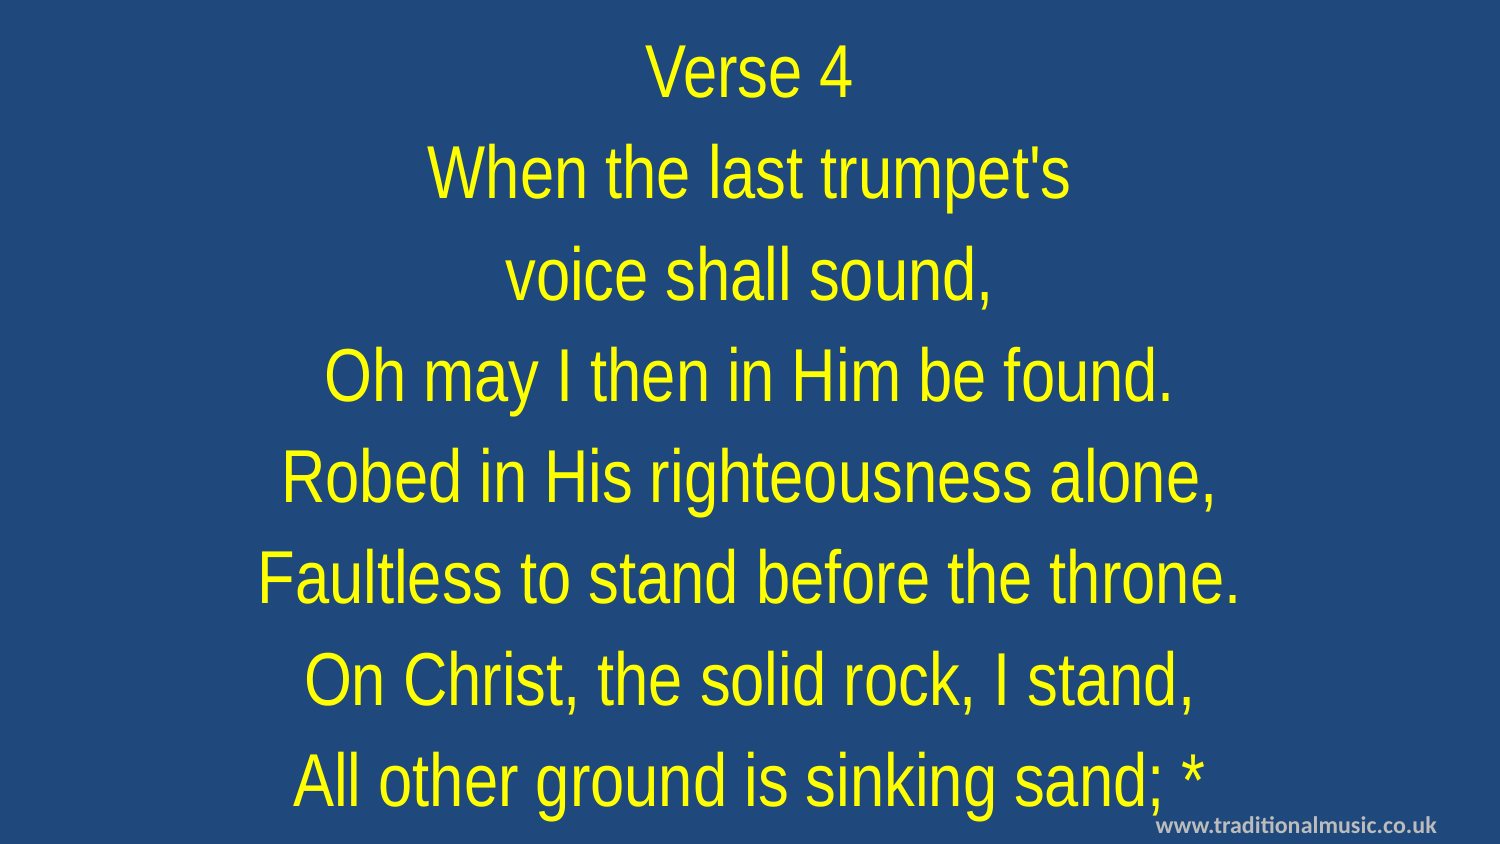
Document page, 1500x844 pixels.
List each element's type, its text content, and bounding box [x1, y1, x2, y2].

list Verse 4 When the last trumpet's voice shall sound, Oh may I then in Him be found. Robed in His righteousness alone, Faultless to stand before the throne. On Christ, the solid rock, I stand, All other ground is sinking sand; * [0, 0, 1500, 844]
